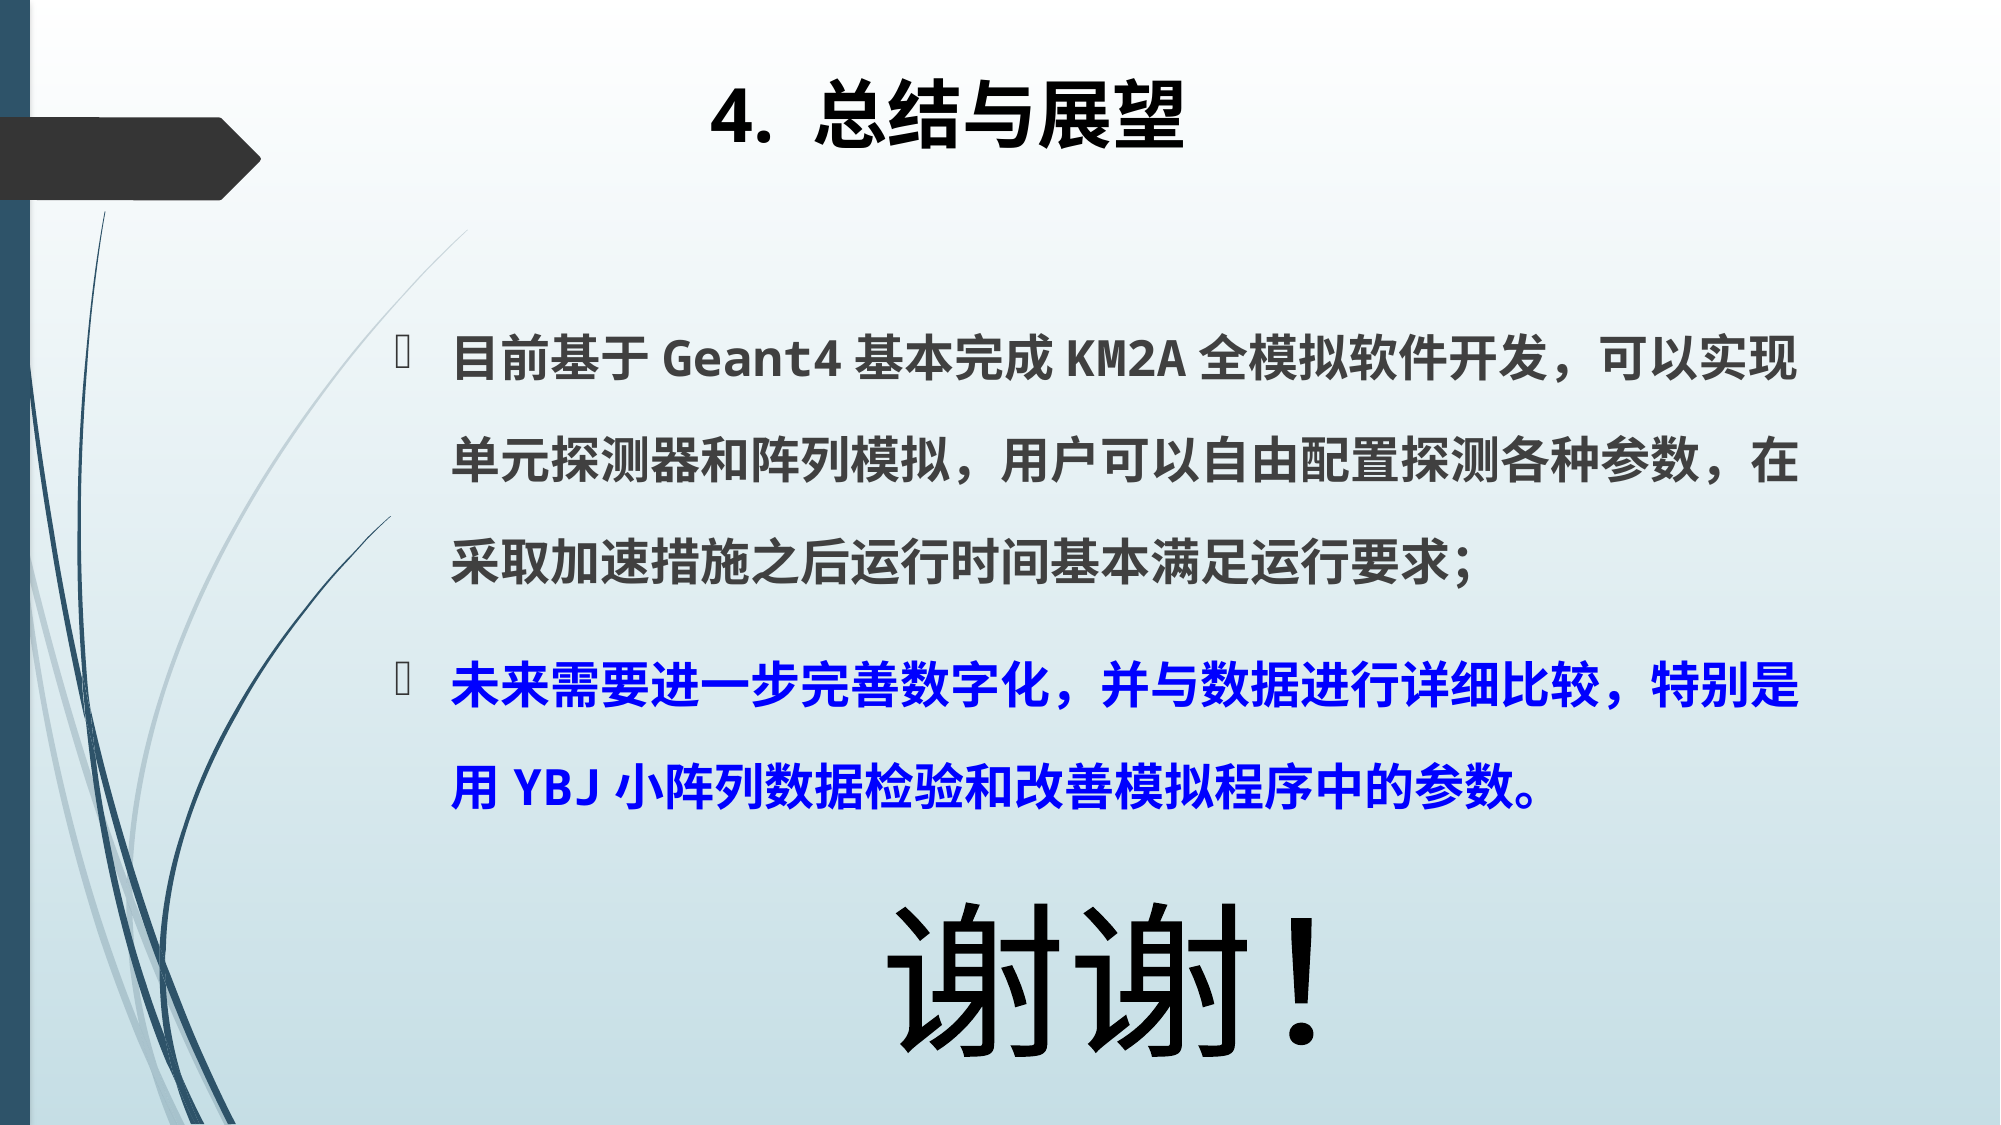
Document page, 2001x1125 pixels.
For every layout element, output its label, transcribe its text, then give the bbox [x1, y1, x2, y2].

title 4. 总结与展望 [137, 59, 1761, 278]
list 目前基于Geant4基本完成KM2A全模拟软件开发，可以实现单元探测器和阵列模拟，用户可以自由配置探测各种参数，在采取加速措施之后运行时间基本满足运行要求； 未来需要进一步完善数字化，并与数据进行详细比较，特别是用YBJ小阵列数据检验和改善模拟程序中的参数。 [379, 277, 1860, 1036]
